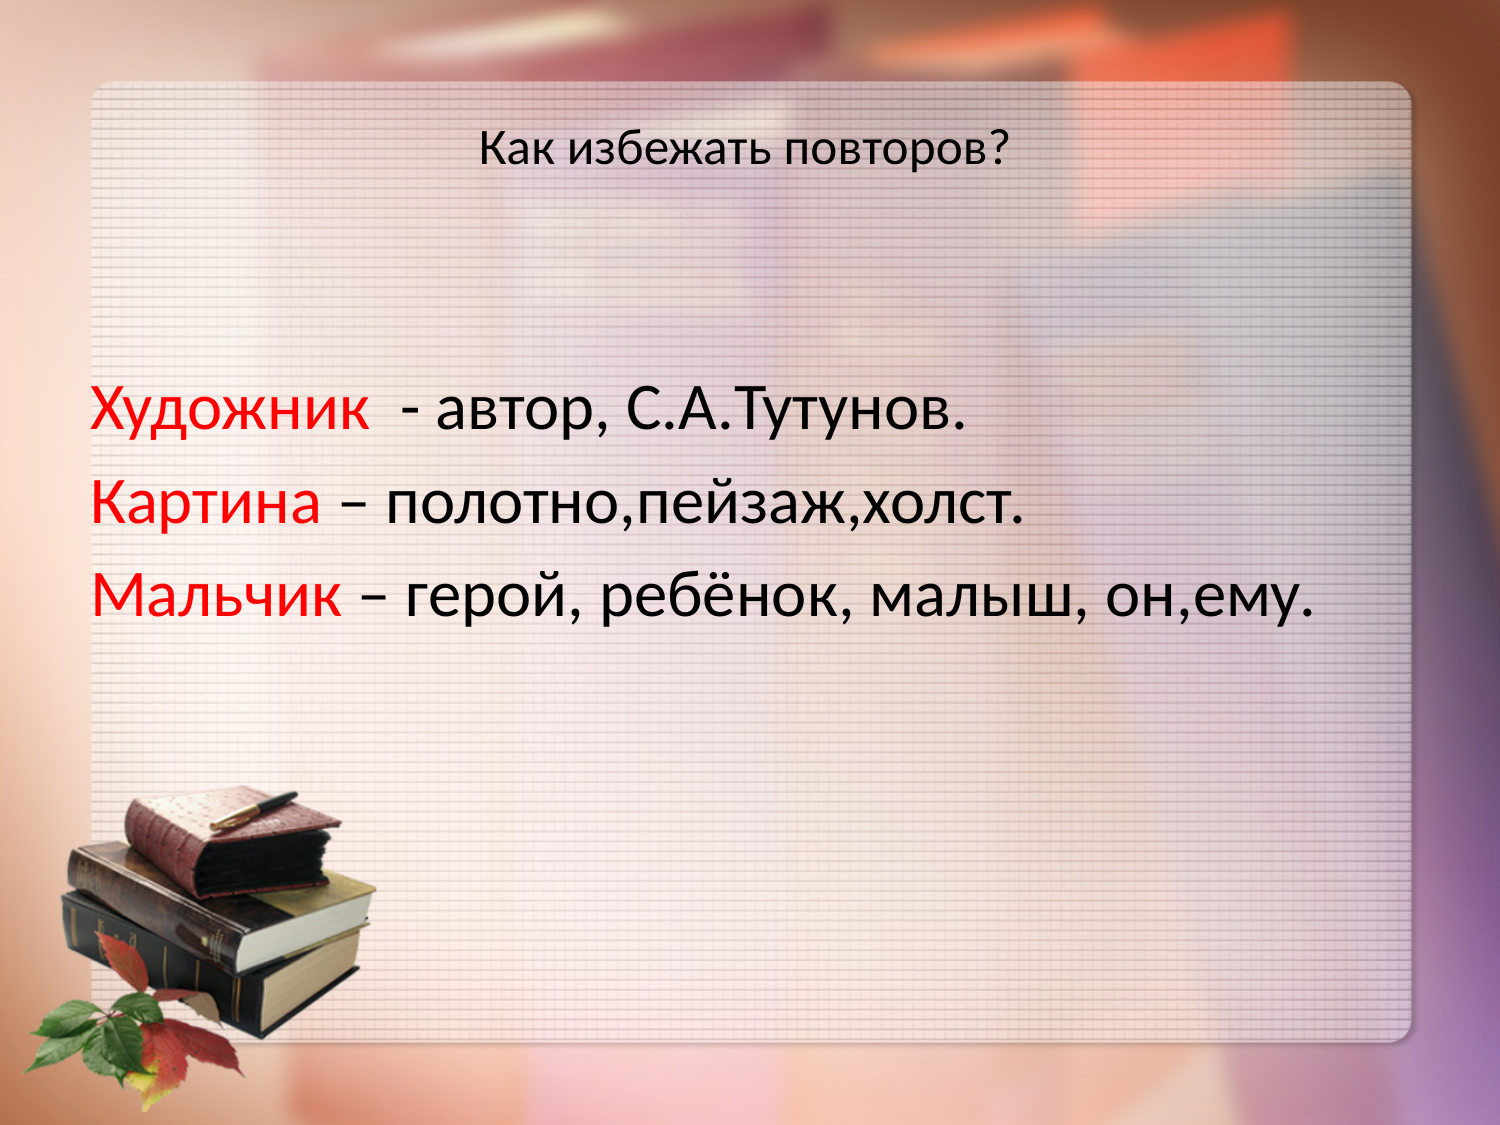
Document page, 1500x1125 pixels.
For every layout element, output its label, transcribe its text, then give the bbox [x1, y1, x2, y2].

list Художник - автор, С.А.Тутунов. Картина – полотно,пейзаж,холст. Мальчик – герой, ребёнок, малыш, он,ему. [75, 262, 1425, 1005]
title Как избежать повторов? [70, 105, 1421, 245]
picture [0, 0, 1500, 1125]
